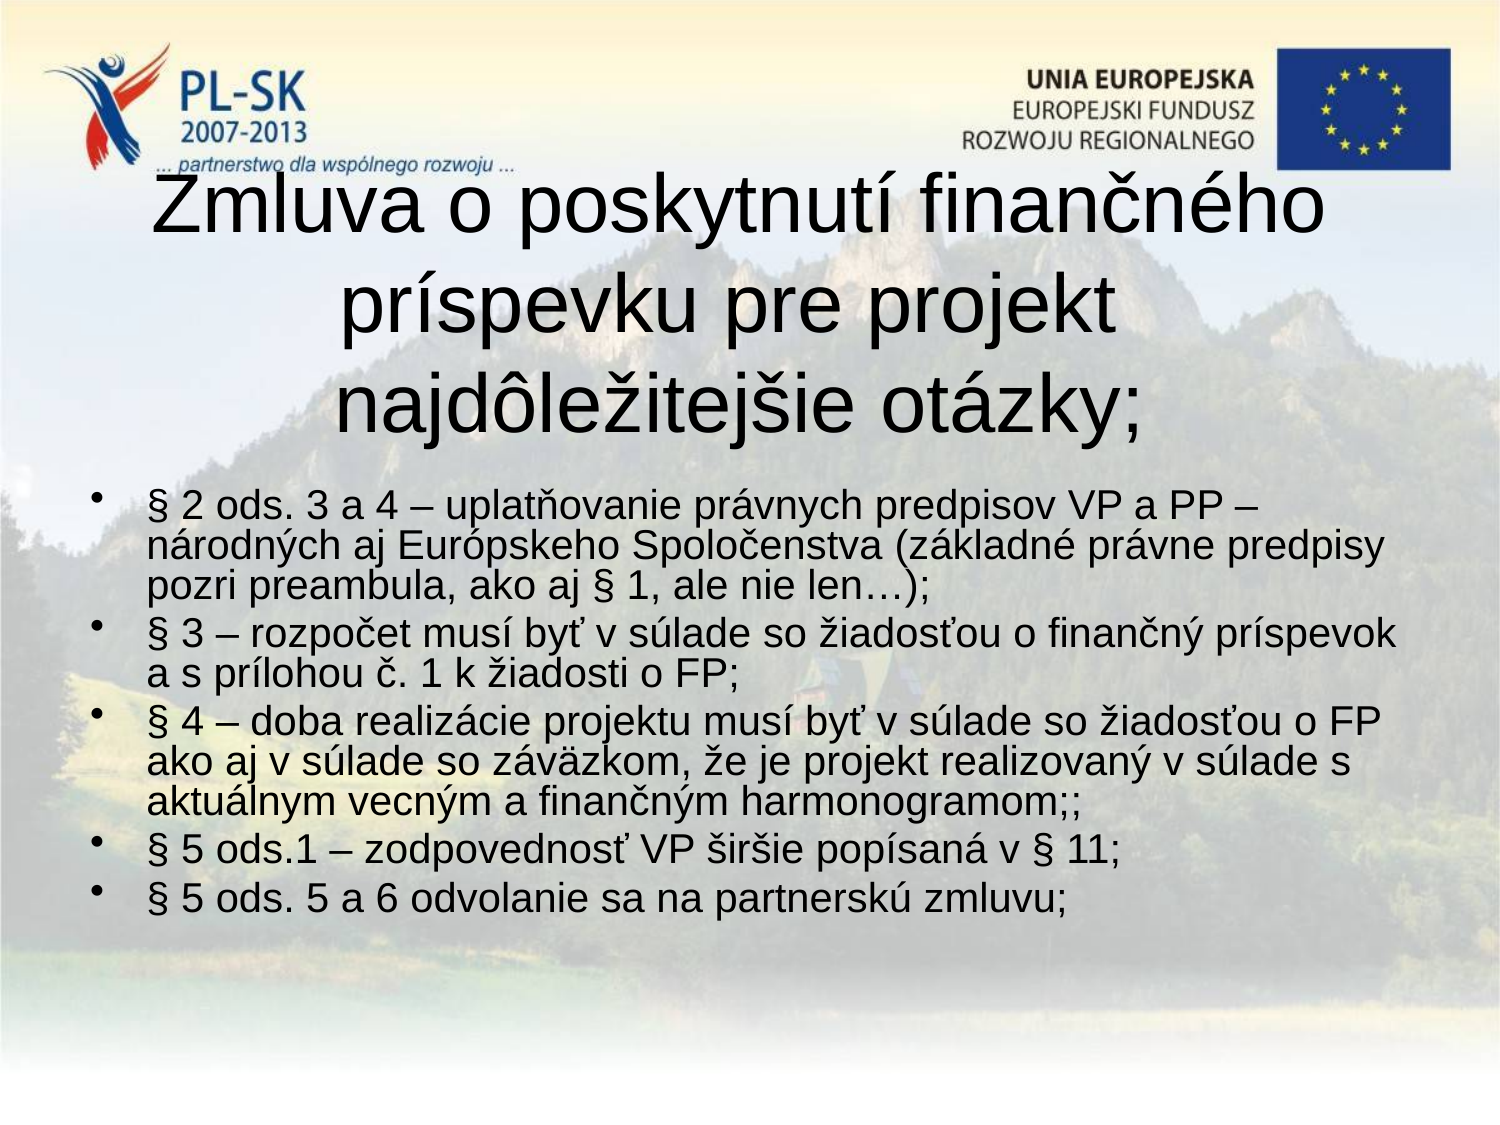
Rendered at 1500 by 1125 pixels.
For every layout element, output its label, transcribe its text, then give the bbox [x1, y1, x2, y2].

title Zmluva o poskytnutí finančného príspevku pre projekt najdôležitejšie otázky; [64, 255, 1416, 444]
list § 2 ods. 3 a 4 – uplatňovanie právnych predpisov VP a PP – národných aj Európskeho Spoločenstva (základné právne predpisy pozri preambula, ako aj § 1, ale nie len…); § 3 – rozpočet musí byť v súlade so žiadosťou o finančný príspevok a s prílohou č. 1 k žiadosti o FP; § 4 – doba realizácie projektu musí byť v súlade so žiadosťou o FP ako aj v súlade so záväzkom, že je projekt realizovaný v súlade s aktuálnym vecným a finančným harmonogramom;; § 5 ods.1 – zodpovednosť VP širšie popísaná v § 11; § 5 ods. 5 a 6 odvolanie sa na partnerskú zmluvu; [74, 479, 1426, 1006]
picture [0, 0, 1500, 1125]
